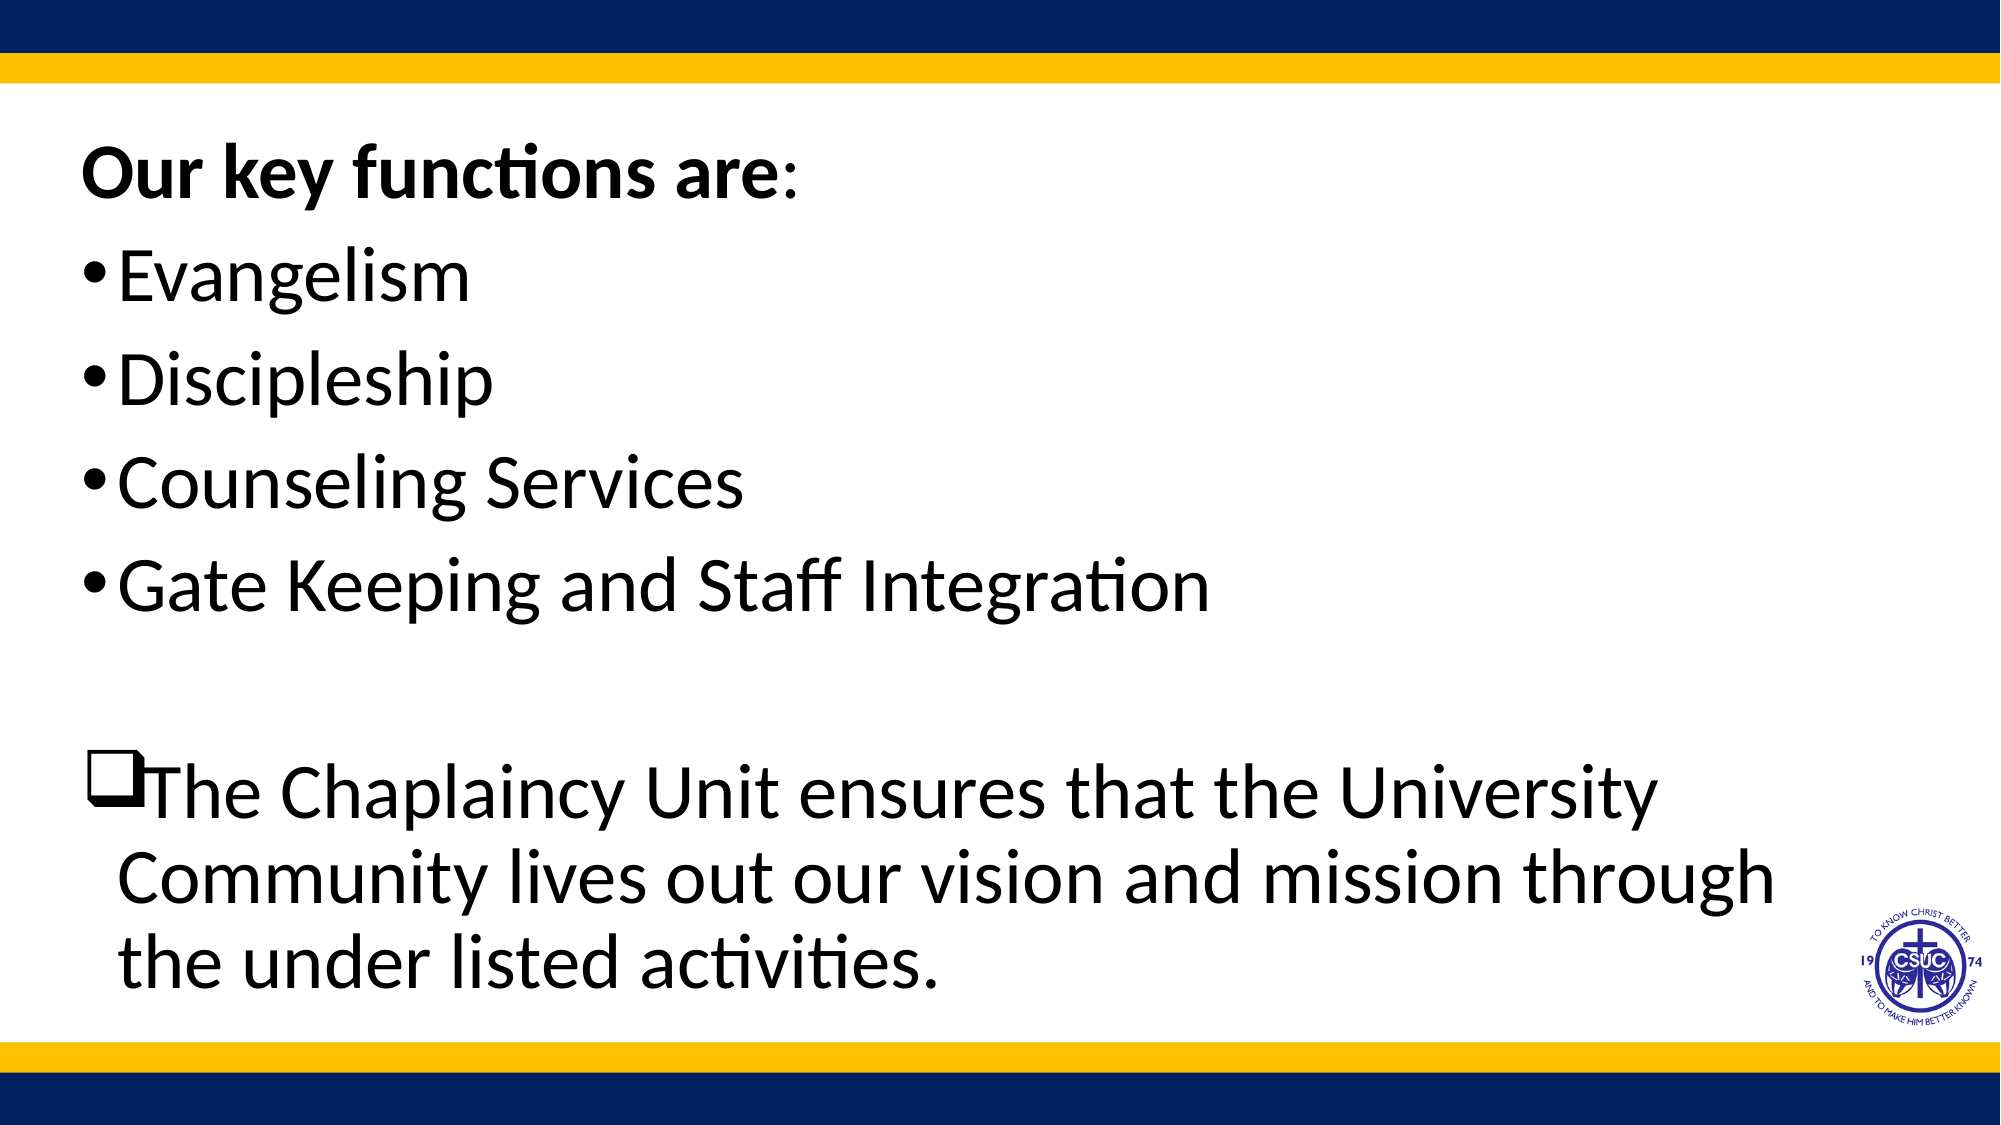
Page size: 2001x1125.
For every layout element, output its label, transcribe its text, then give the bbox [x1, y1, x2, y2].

text_box [0, 1074, 2000, 1125]
text_box [0, 0, 2000, 52]
text_box [0, 1041, 2000, 1074]
text_box [0, 52, 2000, 84]
list Our key functions are: Evangelism Discipleship Counseling Services Gate Keeping and Staff Integration The Chaplaincy Unit ensures that the University Community lives out our vision and mission through the under listed activities. [66, 122, 1852, 1023]
picture [1859, 899, 1986, 1033]
